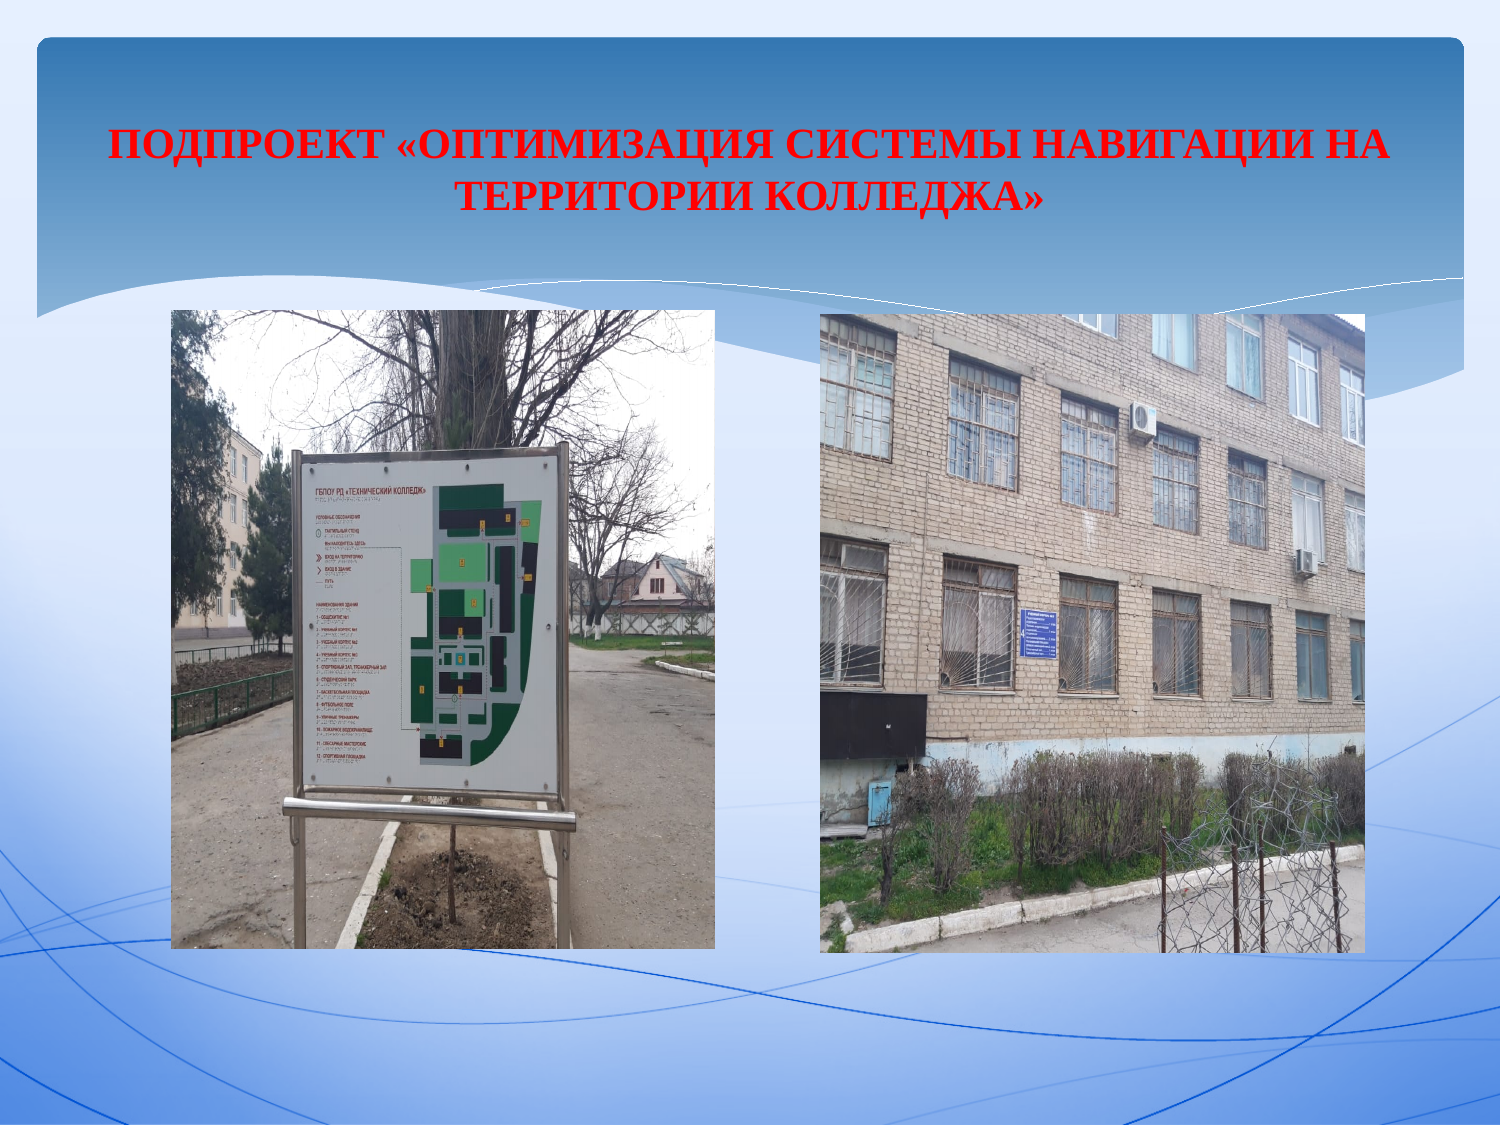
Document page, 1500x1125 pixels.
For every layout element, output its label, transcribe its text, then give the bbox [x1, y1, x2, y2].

picture [170, 310, 715, 949]
title ПОДПРОЕКТ «ОПТИМИЗАЦИЯ СИСТЕМЫ НАВИГАЦИИ НА ТЕРРИТОРИИ КОЛЛЕДЖА» [75, 55, 1425, 261]
picture [820, 314, 1365, 953]
